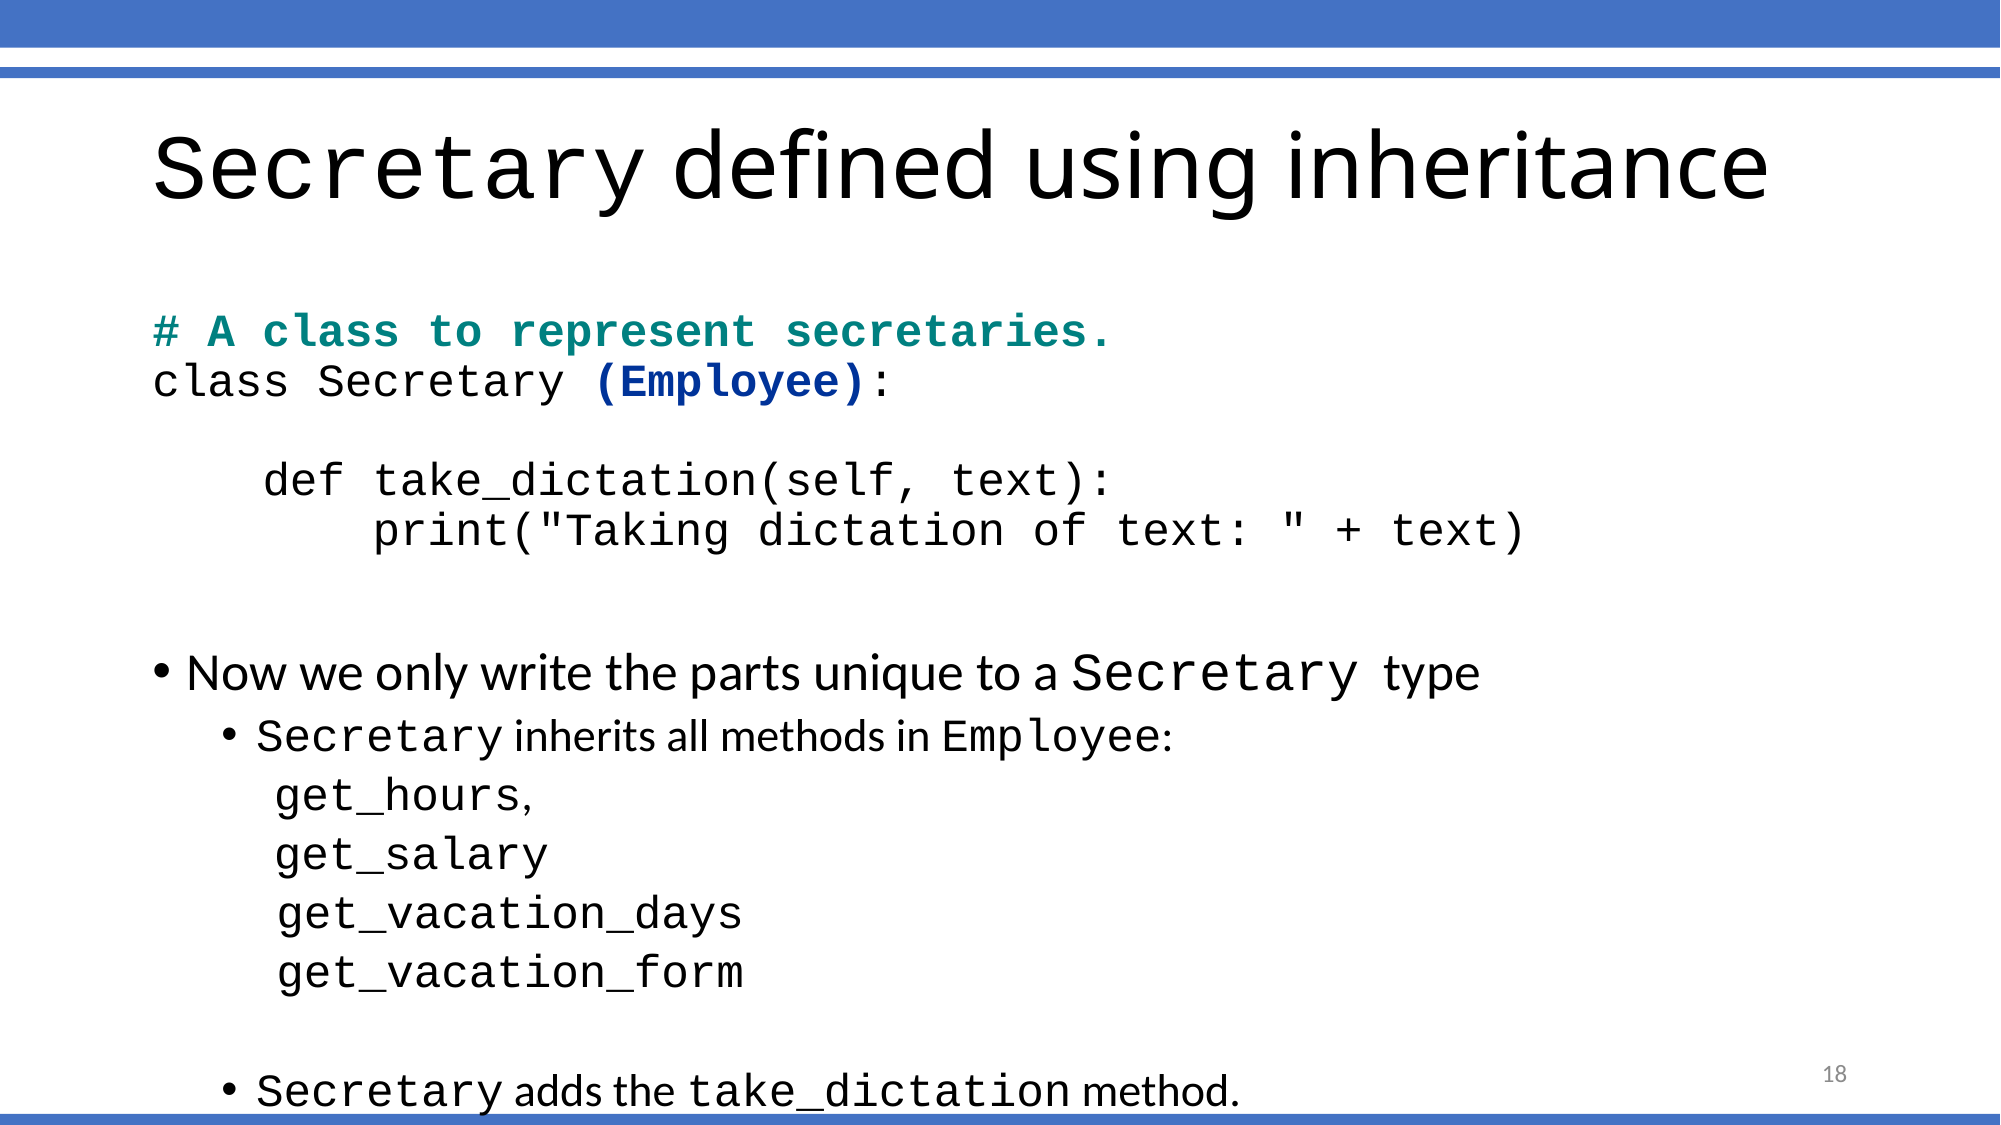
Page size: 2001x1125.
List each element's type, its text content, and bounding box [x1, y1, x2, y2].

list # A class to represent secretaries. class Secretary (Employee): def take_dictation(self, text): print("Taking dictation of text: " + text) Now we only write the parts unique to a Secretary type Secretary inherits all methods in Employee: get_hours, get_salary get_vacation_days get_vacation_form Secretary adds the take_dictation method. [137, 299, 1863, 1125]
slide_number 18 [1412, 1042, 1863, 1103]
title Secretary defined using inheritance [137, 59, 1863, 278]
